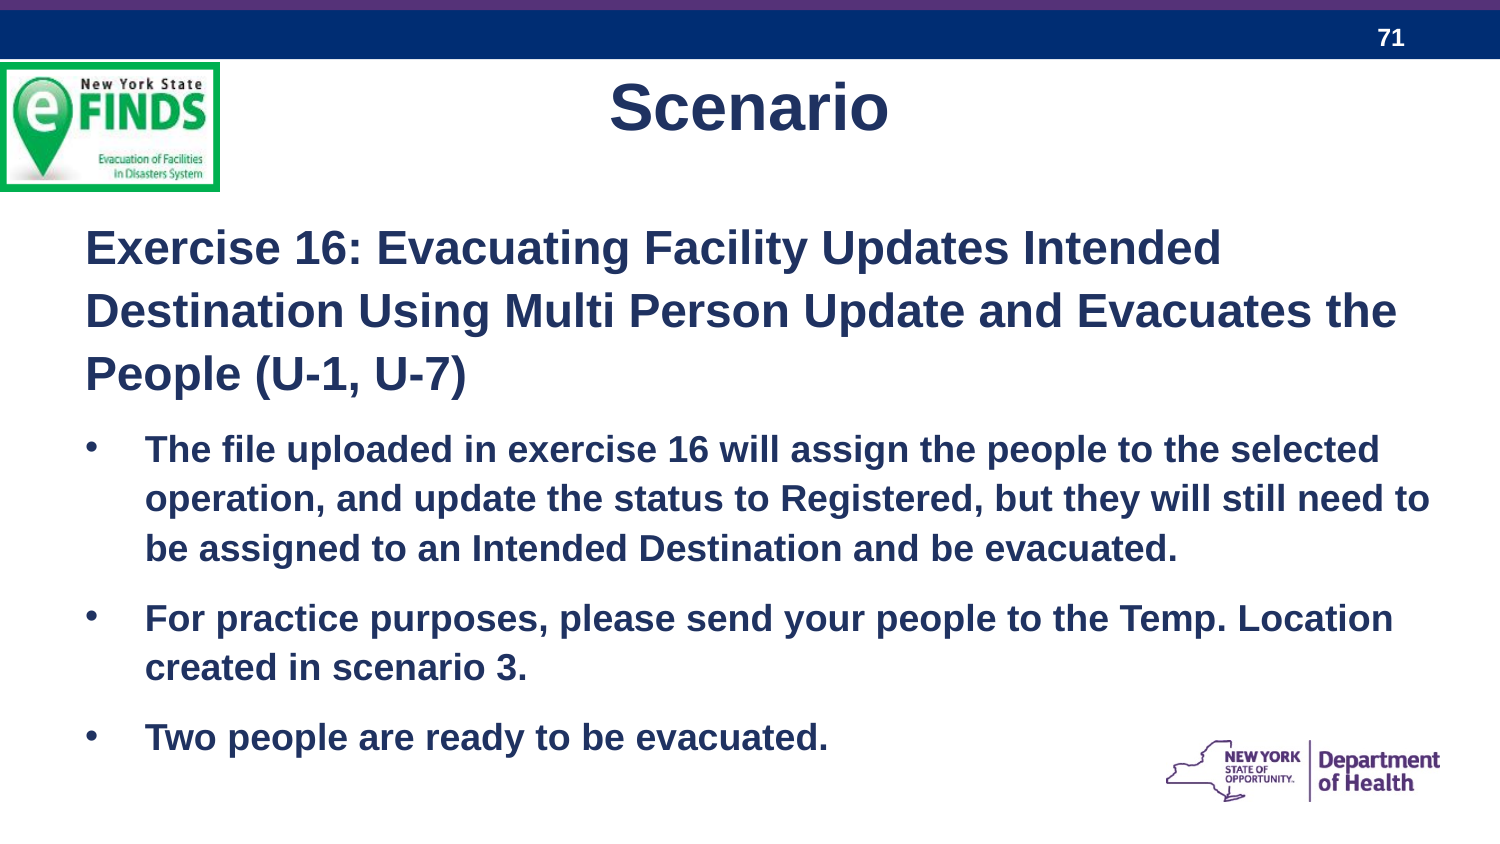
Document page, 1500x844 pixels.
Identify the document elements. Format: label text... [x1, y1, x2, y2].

title Scenario [0, 33, 1500, 175]
picture [1166, 776, 1440, 802]
picture [0, 62, 220, 192]
list Exercise 16: Evacuating Facility Updates Intended Destination Using Multi Person Update and Evacuates the People (U-1, U-7) The file uploaded in exercise 16 will assign the people to the selected operation, and update the status to Registered, but they will still need to be assigned to an Intended Destination and be evacuated. For practice purposes, please send your people to the Temp. Location created in scenario 3. Two people are ready to be evacuated. [70, 203, 1448, 776]
